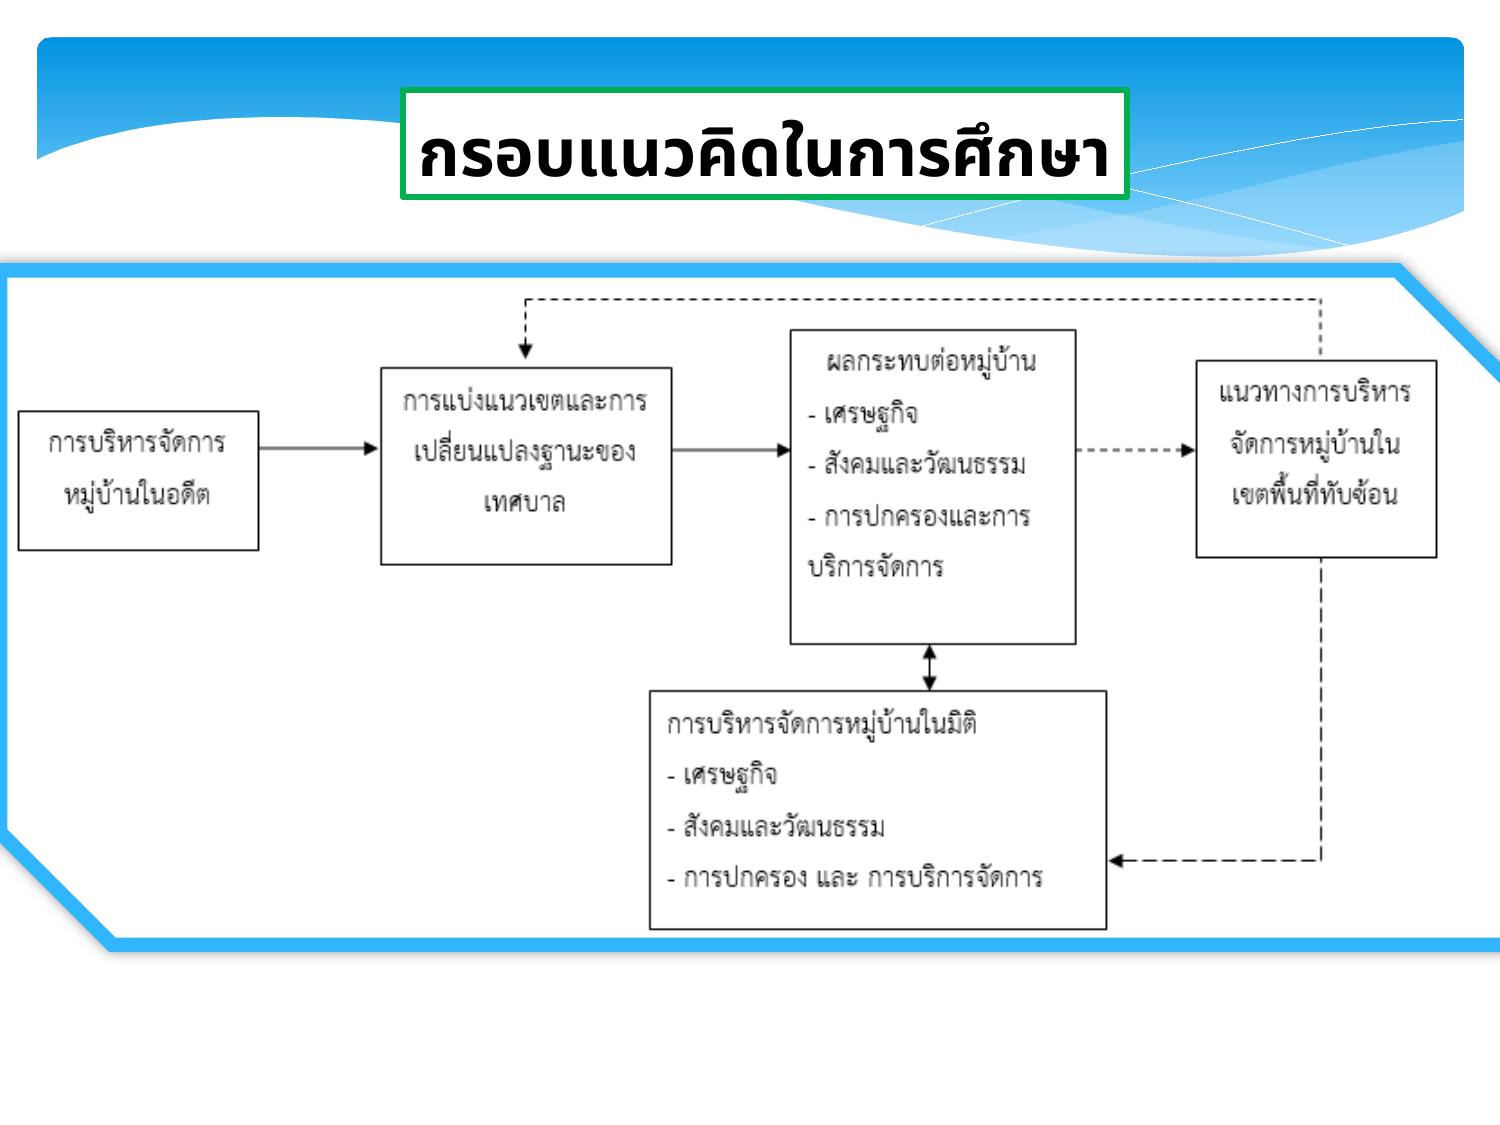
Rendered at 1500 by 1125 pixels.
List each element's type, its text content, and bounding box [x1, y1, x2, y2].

text_box กรอบแนวคิดในการศึกษา [402, 90, 1127, 197]
picture [0, 270, 1500, 946]
